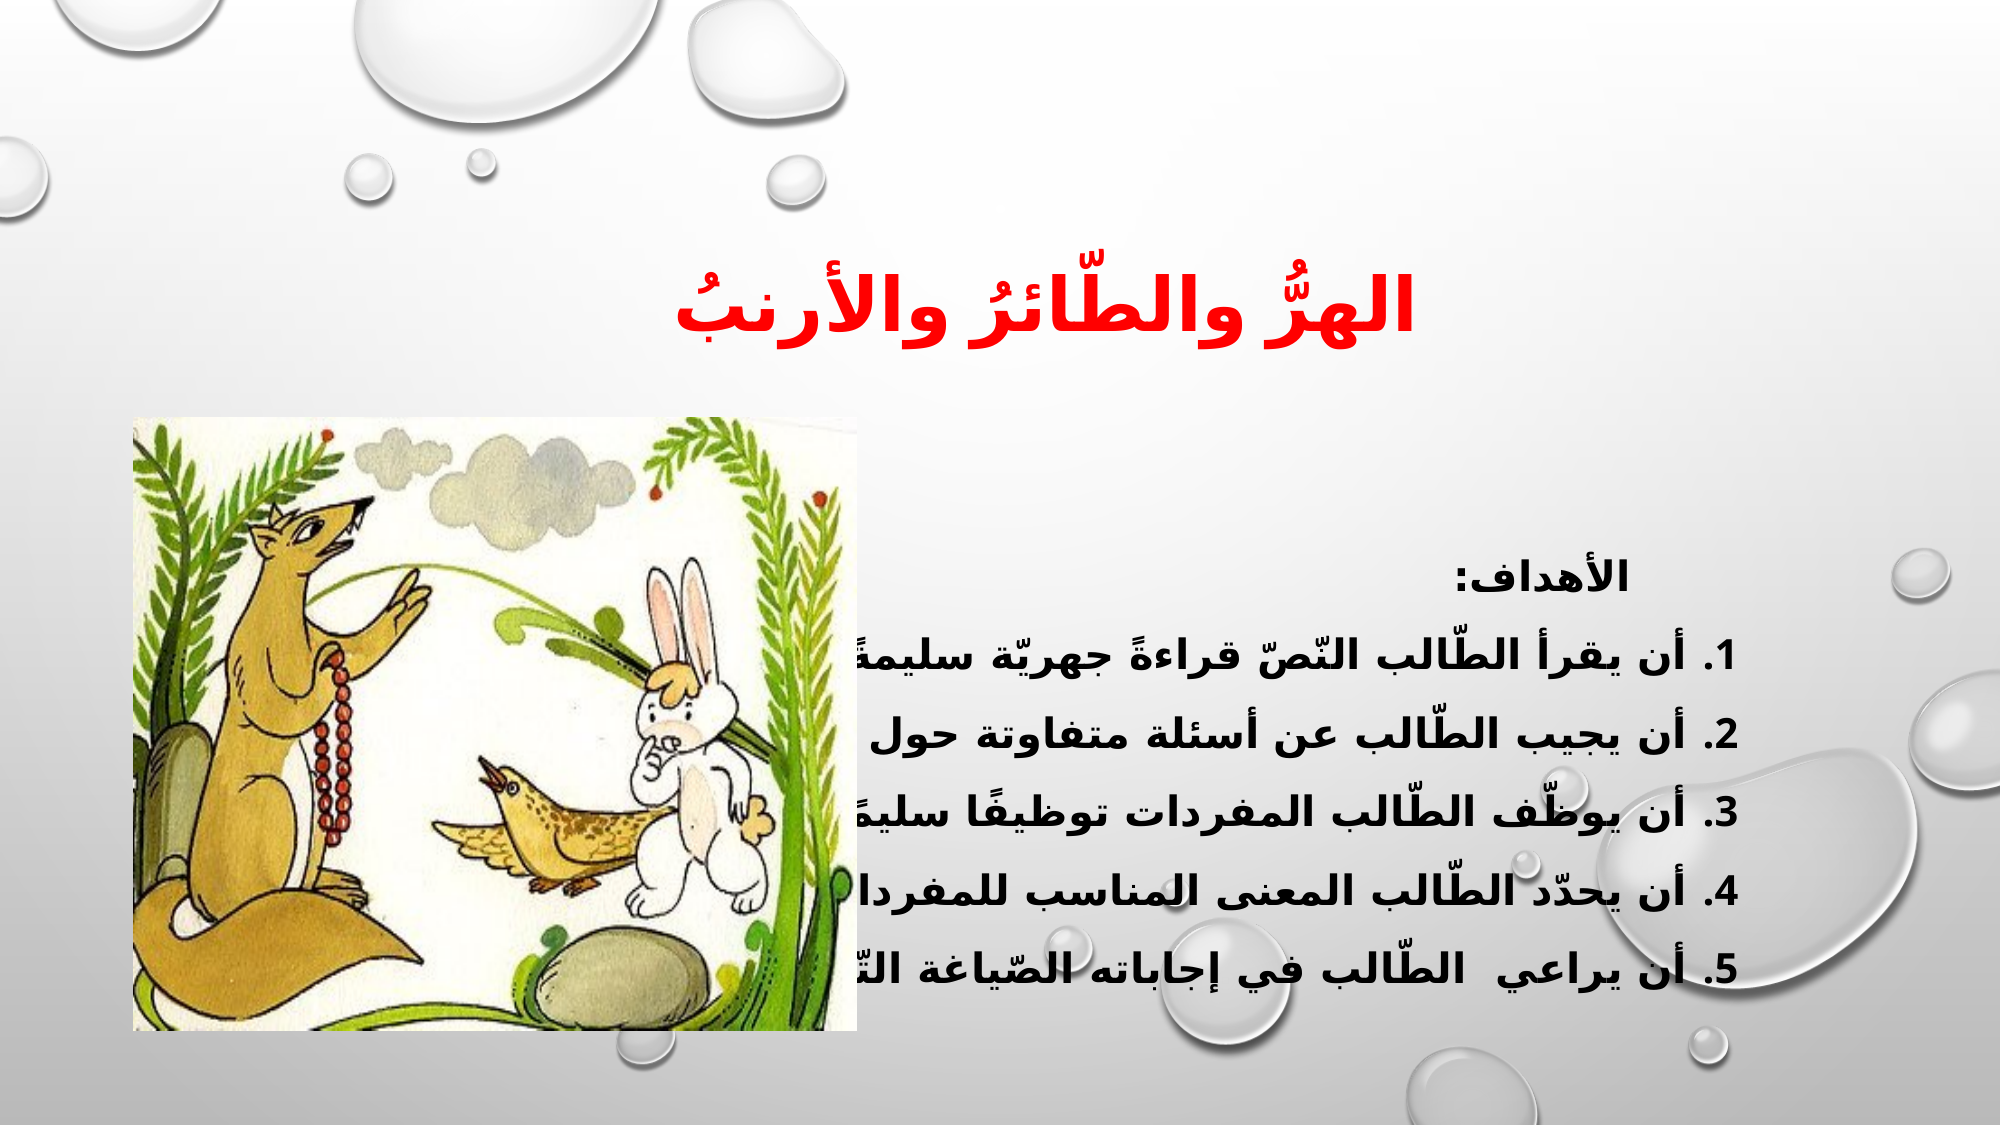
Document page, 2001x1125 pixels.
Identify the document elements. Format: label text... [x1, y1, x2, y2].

picture [0, 0, 2000, 1125]
subtitle الهرُّ والطّائرُ والأرنبُ [332, 230, 1759, 456]
title الأهداف: أن يقرأ الطّالب النّصّ قراءةً جهريّة سليمةً. أن يجيب الطّالب عن أسئلة متفاوتة حول النّصّ المقروء. أن يوظّف الطّالب المفردات توظيفًا سليمًا. أن يحدّد الطّالب المعنى المناسب للمفردات متعدّدة السّياقات. أن يراعي الطّالب في إجاباته الصّياغة التّامّةَ. [332, 534, 1759, 1078]
